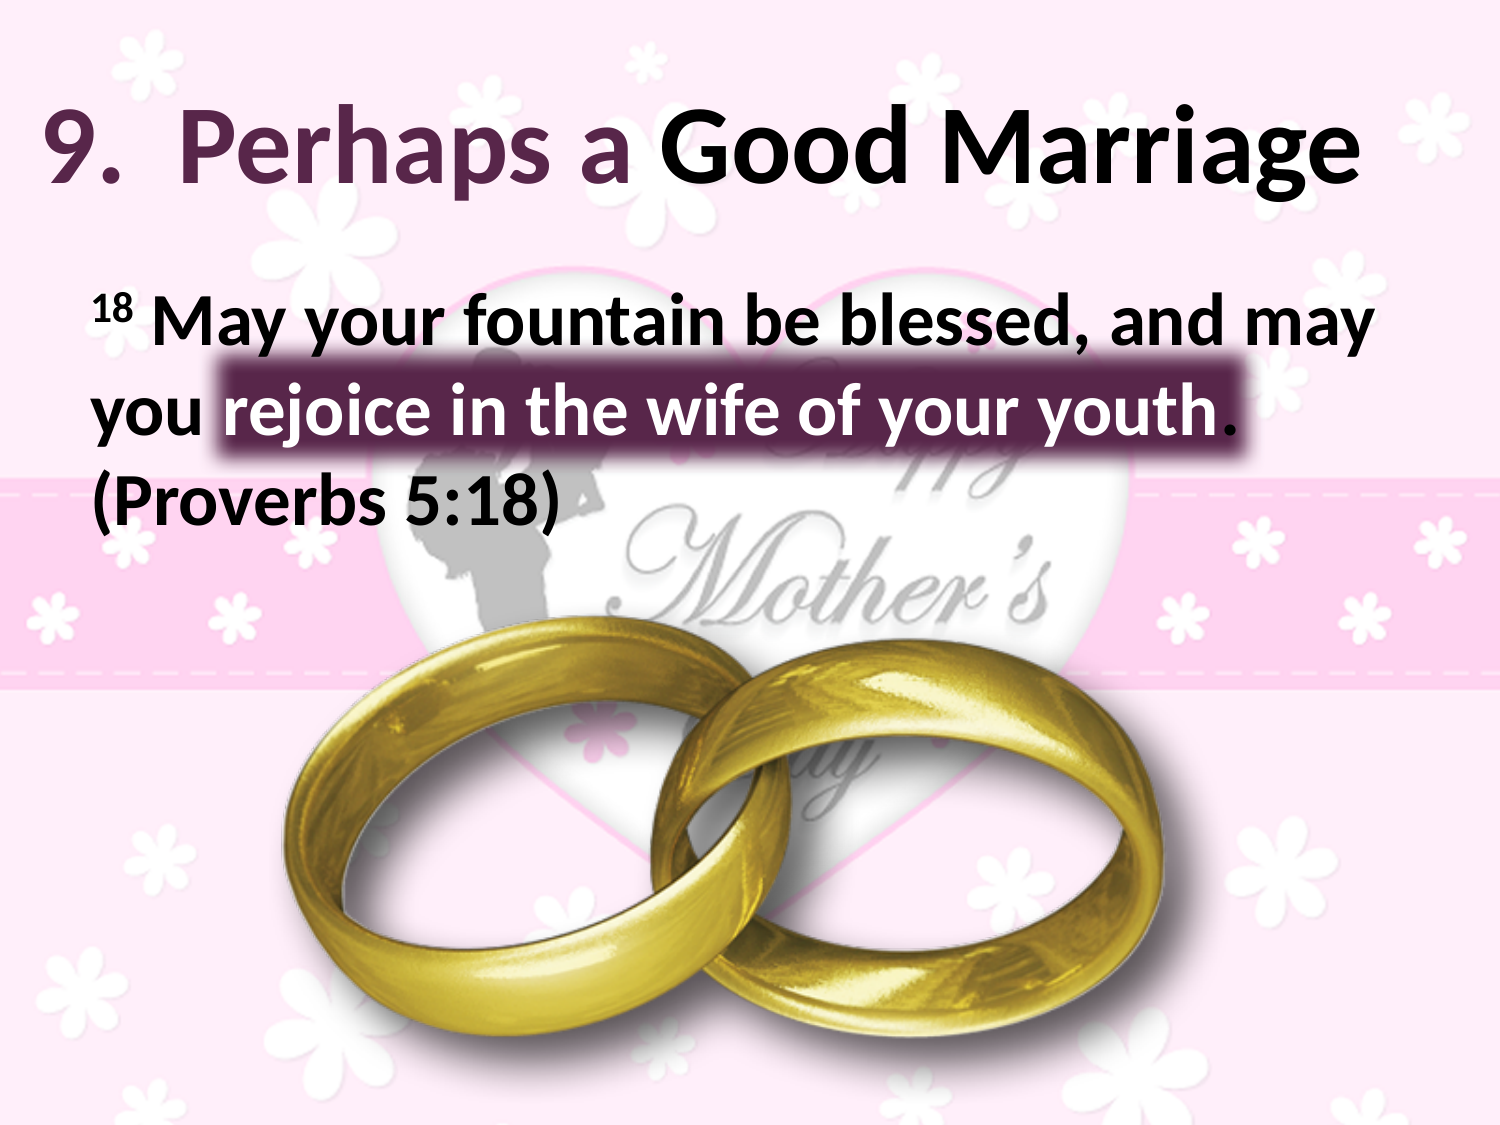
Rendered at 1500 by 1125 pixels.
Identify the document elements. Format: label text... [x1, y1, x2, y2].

title 9. Perhaps a Good Marriage [24, 45, 1450, 233]
picture [0, 0, 1500, 1125]
list 18 May your fountain be blessed, and may you rejoice in the wife of your youth. (Proverbs 5:18) [75, 262, 1425, 1005]
